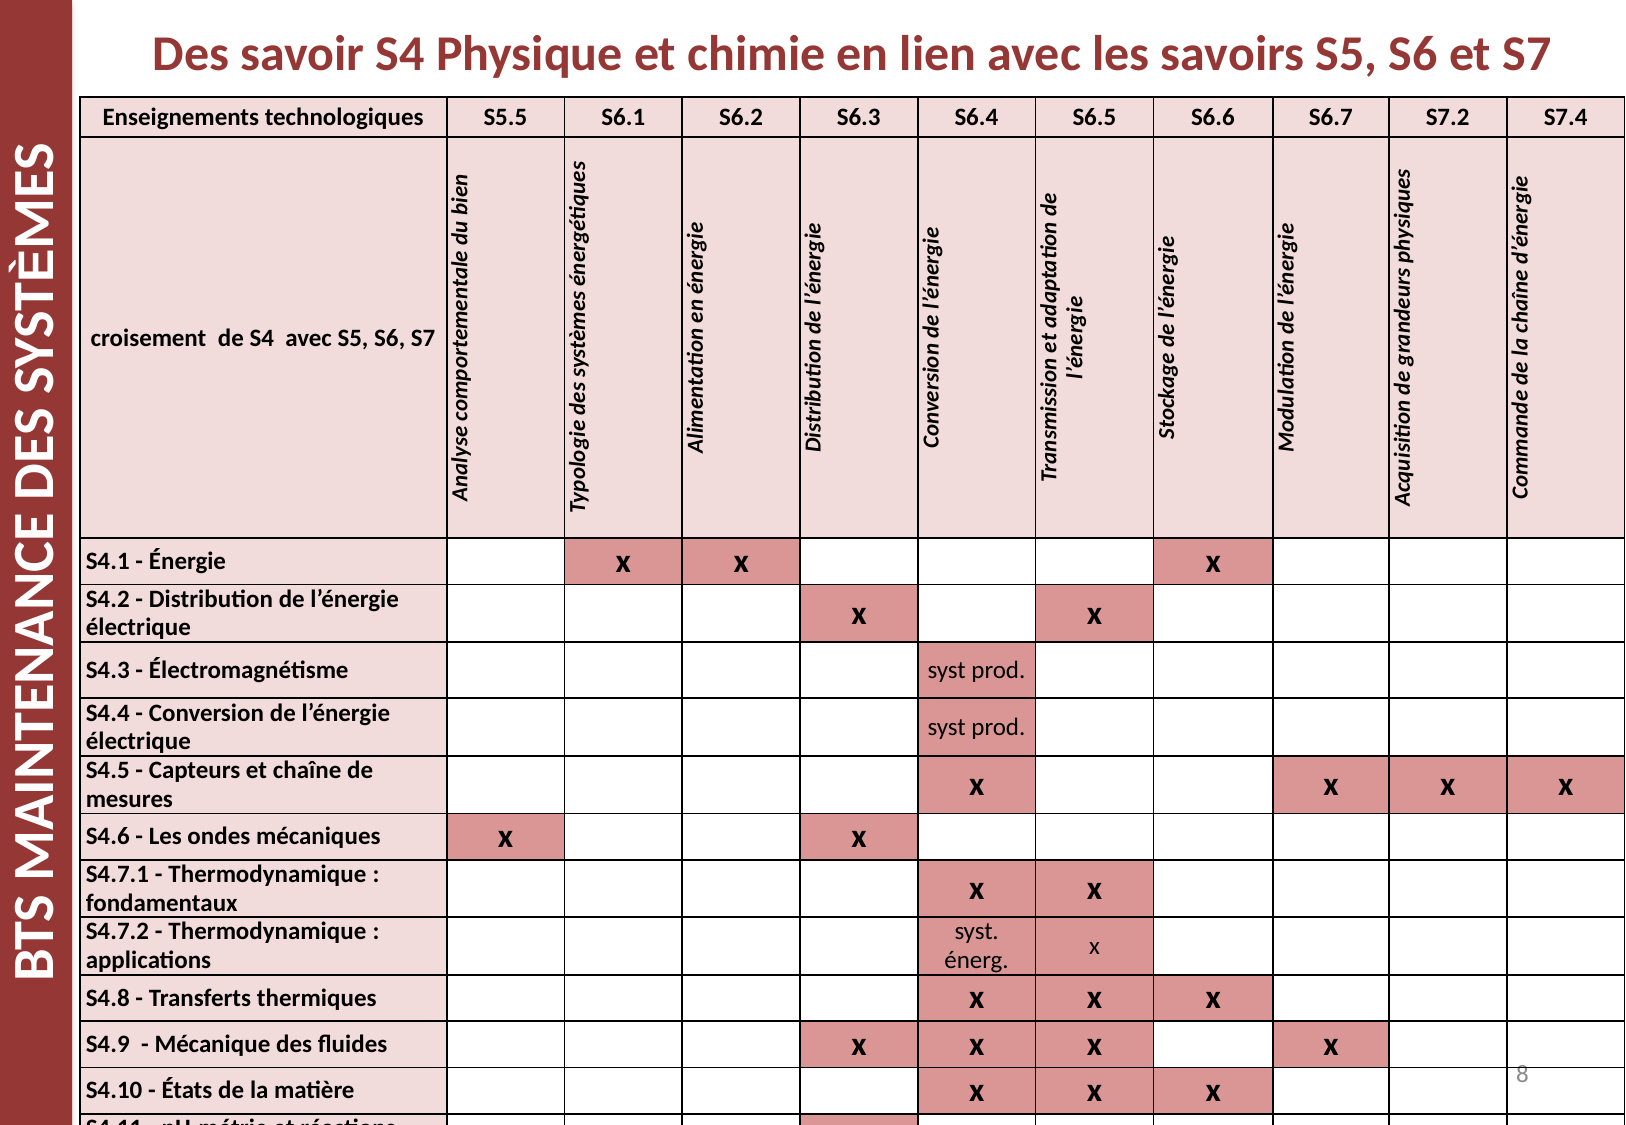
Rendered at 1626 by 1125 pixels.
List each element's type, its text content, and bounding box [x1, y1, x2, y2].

table_cell [801, 861, 917, 916]
table_cell [1390, 585, 1506, 641]
table_cell [1154, 643, 1272, 697]
table_header S6.5 [1036, 98, 1153, 136]
table_cell S4.11 - pH-métrie et réactions acide-base [81, 1115, 446, 1125]
table_cell [801, 539, 917, 584]
table_cell [1508, 976, 1624, 1020]
table_cell [448, 1115, 564, 1125]
table_cell [683, 1068, 799, 1113]
table_header S6.3 [801, 98, 917, 136]
table_cell [1508, 1115, 1624, 1125]
table_cell [801, 976, 917, 1020]
table_cell syst prod. [919, 699, 1035, 755]
table_cell [1154, 814, 1272, 859]
table_cell S4.8 - Transferts thermiques [81, 976, 446, 1020]
table_cell [565, 757, 681, 813]
table_cell [1154, 861, 1272, 916]
table_cell [1154, 918, 1272, 974]
table_cell [683, 814, 799, 859]
table_cell [801, 699, 917, 755]
table_cell S4.3 - Électromagnétisme [81, 643, 446, 697]
table_cell [1154, 585, 1272, 641]
table_cell [683, 976, 799, 1020]
table_cell x [1154, 976, 1272, 1020]
table_cell syst. énerg. [919, 918, 1035, 974]
table_cell [1508, 643, 1624, 697]
table_cell [919, 539, 1035, 584]
table_cell x [919, 1022, 1035, 1067]
table_cell S4.7.1 - Thermodynamique : fondamentaux [81, 861, 446, 916]
table_cell [919, 1115, 1035, 1125]
table_header S6.7 [1274, 98, 1388, 136]
table_cell x [683, 539, 799, 584]
table_cell x [1154, 1068, 1272, 1113]
table_cell [683, 585, 799, 641]
table_cell [919, 814, 1035, 859]
table_cell x [801, 1115, 917, 1125]
table_cell [801, 643, 917, 697]
table_cell Alimentation en énergie [683, 138, 799, 537]
table_cell [1036, 757, 1153, 813]
table_header Enseignements technologiques [81, 98, 446, 136]
table_cell S4.10 - États de la matière [81, 1068, 446, 1113]
table_cell [1390, 539, 1506, 584]
table_cell [1390, 976, 1506, 1020]
table_cell [565, 1068, 681, 1113]
table_cell [1036, 1115, 1153, 1125]
table_cell [1390, 699, 1506, 755]
table_cell Typologie des systèmes énergétiques [565, 138, 681, 537]
table_cell [1508, 585, 1624, 641]
table_cell [448, 757, 564, 813]
table_cell croisement de S4 avec S5, S6, S7 [81, 138, 446, 537]
table_cell x [1036, 1022, 1153, 1067]
table_cell [1154, 1115, 1272, 1125]
table_cell [448, 539, 564, 584]
table_cell S4.9 - Mécanique des fluides [81, 1022, 446, 1067]
table_cell x [1036, 976, 1153, 1020]
table_cell [1036, 814, 1153, 859]
table_cell [1154, 1022, 1272, 1067]
table_header S7.4 [1508, 98, 1624, 136]
table_cell [1508, 539, 1624, 584]
table_cell [448, 585, 564, 641]
table_cell [1508, 699, 1624, 755]
table_cell [448, 699, 564, 755]
table_cell [1390, 861, 1506, 916]
table_cell x [1036, 918, 1153, 974]
table_cell [1508, 814, 1624, 859]
table_cell [565, 1115, 681, 1125]
table_cell [1154, 699, 1272, 755]
table_cell [801, 918, 917, 974]
table_cell x [1036, 1068, 1153, 1113]
table_cell [1274, 814, 1388, 859]
table_cell [683, 699, 799, 755]
table_cell [1390, 814, 1506, 859]
table_cell [448, 861, 564, 916]
table_cell [801, 1068, 917, 1113]
table_cell [1274, 539, 1388, 584]
table_cell S4.6 - Les ondes mécaniques [81, 814, 446, 859]
table_cell [1508, 861, 1624, 916]
table_cell x [1036, 861, 1153, 916]
table_cell S4.1 - Énergie [81, 539, 446, 584]
table_cell [683, 918, 799, 974]
table_cell Transmission et adaptation de l’énergie [1036, 138, 1153, 537]
table_header S7.2 [1390, 98, 1506, 136]
table_cell [1274, 918, 1388, 974]
text_box Des savoir S4 Physique et chimie en lien avec les savoirs S5, S6 et S7 [80, 0, 1625, 96]
table_cell [565, 918, 681, 974]
table_cell Stockage de l’énergie [1154, 138, 1272, 537]
table_cell x [565, 539, 681, 584]
table_cell [1036, 699, 1153, 755]
table_cell x [801, 585, 917, 641]
table_cell x [919, 757, 1035, 813]
table_cell [801, 757, 917, 813]
table_cell [1508, 918, 1624, 974]
table_cell Analyse comportementale du bien [448, 138, 564, 537]
table_cell [1508, 1068, 1624, 1113]
table_cell x [801, 1022, 917, 1067]
table_cell Commande de la chaîne d’énergie [1508, 138, 1624, 537]
table_cell S4.4 - Conversion de l’énergie électrique [81, 699, 446, 755]
table_cell [1036, 539, 1153, 584]
table_cell Acquisition de grandeurs physiques [1390, 138, 1506, 537]
table_cell [1390, 1115, 1506, 1125]
table_cell [683, 1115, 799, 1125]
table_cell x [448, 814, 564, 859]
table_cell [565, 699, 681, 755]
table_cell [1274, 1068, 1388, 1113]
table_cell [683, 643, 799, 697]
table_cell S4.2 - Distribution de l’énergie électrique [81, 585, 446, 641]
table_cell x [1274, 1022, 1388, 1067]
table_cell x [919, 1068, 1035, 1113]
table_cell [683, 757, 799, 813]
table_cell x [1036, 585, 1153, 641]
table_cell [1390, 1022, 1506, 1067]
table_cell x [919, 976, 1035, 1020]
table_cell [683, 861, 799, 916]
table_cell [1274, 643, 1388, 697]
table_cell x [801, 814, 917, 859]
table_header S5.5 [448, 98, 564, 136]
table_cell syst prod. [919, 643, 1035, 697]
table_cell S4.5 - Capteurs et chaîne de mesures [81, 757, 446, 813]
table_cell [1274, 976, 1388, 1020]
table_header S6.4 [919, 98, 1035, 136]
table_cell [1274, 699, 1388, 755]
table_cell S4.7.2 - Thermodynamique : applications [81, 918, 446, 974]
table_cell [1390, 918, 1506, 974]
table_header S6.1 [565, 98, 681, 136]
table_cell [448, 643, 564, 697]
table_cell [1036, 643, 1153, 697]
table_cell x [1508, 757, 1624, 813]
table_cell [1390, 643, 1506, 697]
table_cell x [919, 861, 1035, 916]
table_cell Modulation de l’énergie [1274, 138, 1388, 537]
table_cell x [1390, 757, 1506, 813]
table_cell [683, 1022, 799, 1067]
table_cell [565, 585, 681, 641]
table_cell [448, 976, 564, 1020]
table_cell [565, 861, 681, 916]
table_cell [1274, 861, 1388, 916]
table_header S6.6 [1154, 98, 1272, 136]
table_cell [1508, 1022, 1624, 1067]
table_cell [448, 918, 564, 974]
table_cell [1154, 757, 1272, 813]
table_cell [565, 976, 681, 1020]
table_cell [1390, 1068, 1506, 1113]
table_cell [448, 1022, 564, 1067]
table_cell x [1274, 757, 1388, 813]
table_cell [1274, 1115, 1388, 1125]
table_cell [565, 814, 681, 859]
table_cell [919, 585, 1035, 641]
table_cell [565, 643, 681, 697]
table_cell [1274, 585, 1388, 641]
table_header S6.2 [683, 98, 799, 136]
table_cell x [1154, 539, 1272, 584]
table_cell [565, 1022, 681, 1067]
table_cell Conversion de l’énergie [919, 138, 1035, 537]
table_cell [448, 1068, 564, 1113]
table_cell Distribution de l’énergie [801, 138, 917, 537]
